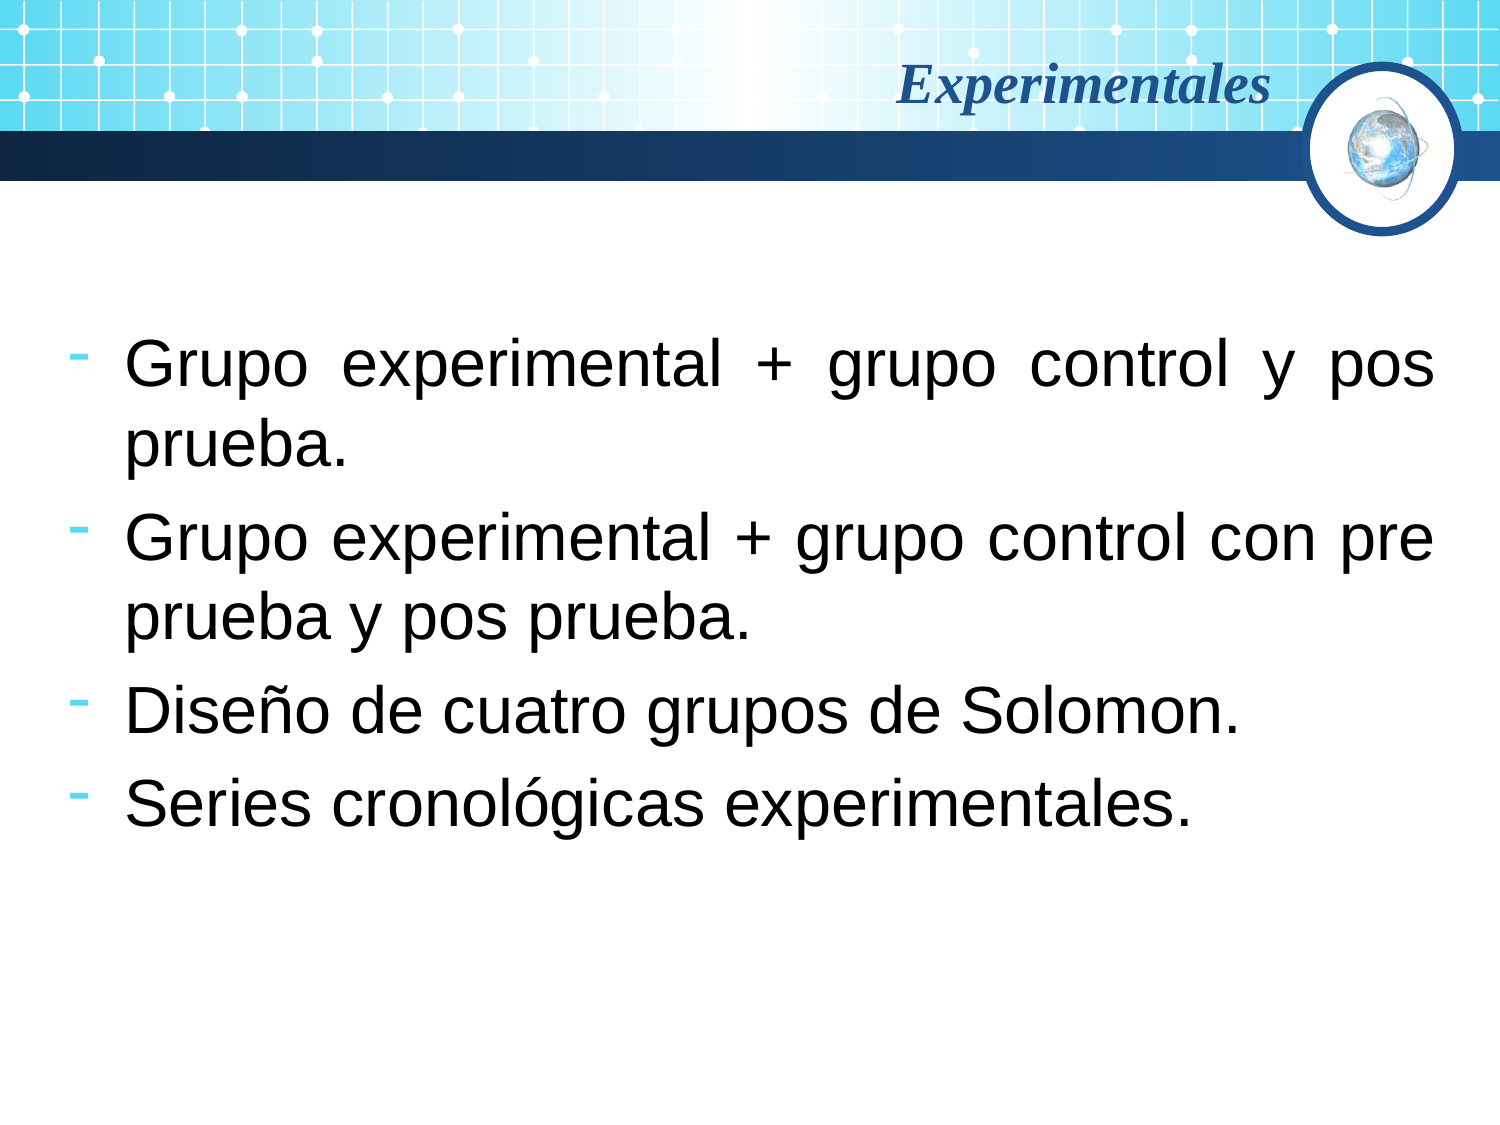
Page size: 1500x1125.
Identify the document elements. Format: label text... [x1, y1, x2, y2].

picture [1310, 72, 1454, 226]
text_box Experimentales [74, 37, 1288, 130]
list Grupo experimental + grupo control y pos prueba. Grupo experimental + grupo control con pre prueba y pos prueba. Diseño de cuatro grupos de Solomon. Series cronológicas experimentales. [53, 312, 1453, 847]
